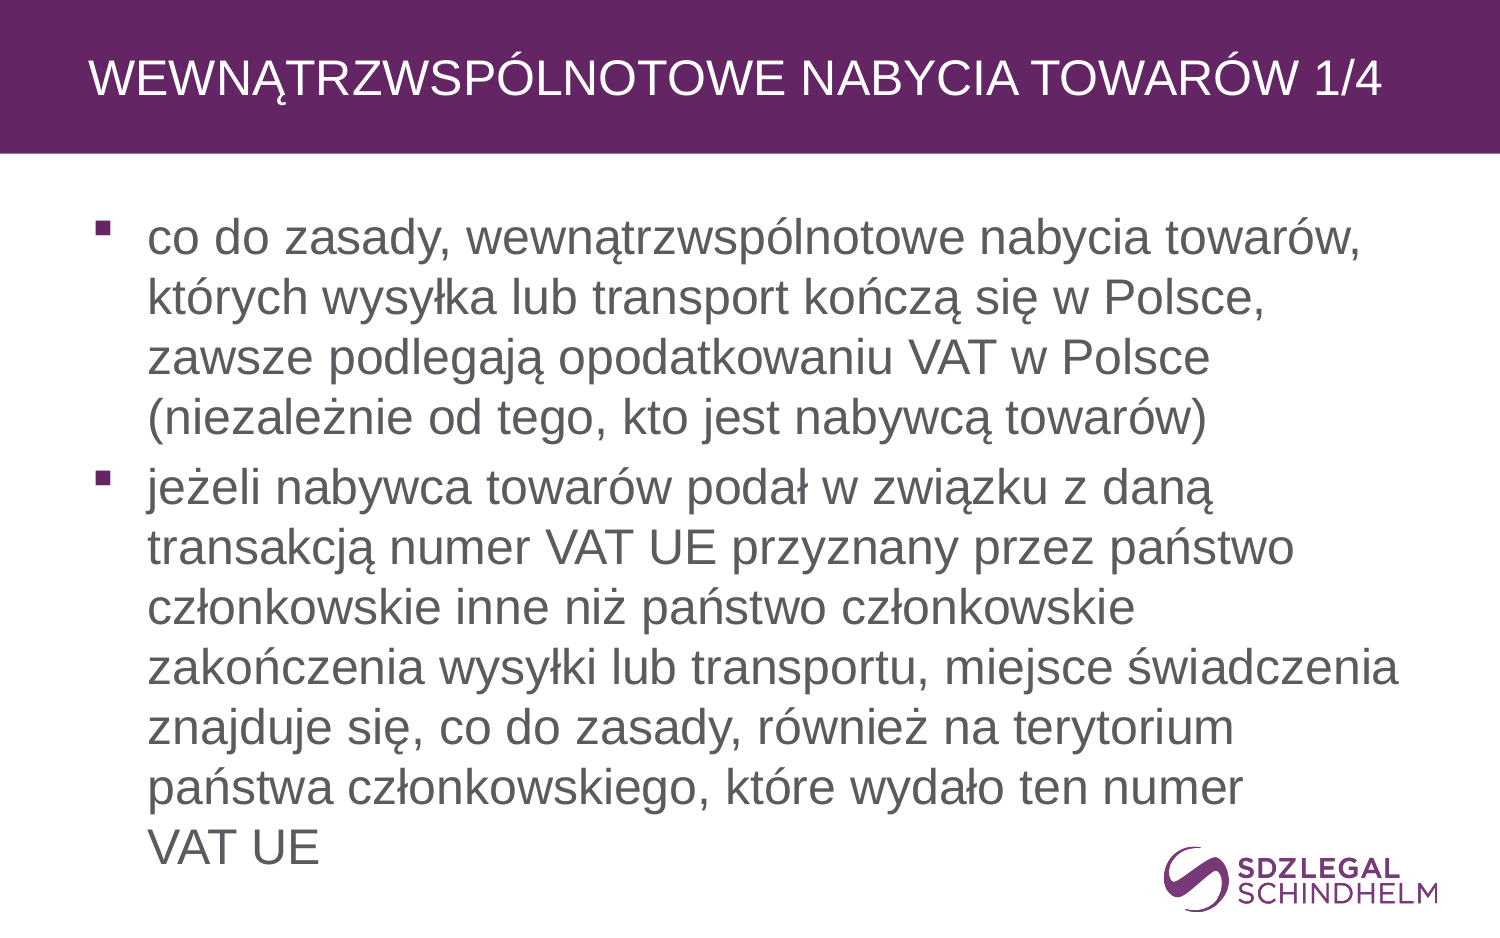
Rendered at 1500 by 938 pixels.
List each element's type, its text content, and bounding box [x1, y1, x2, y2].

picture [1163, 845, 1437, 912]
title wewnątrzwspólnotowe nabycia towarów 1/4 [0, 0, 1500, 154]
list co do zasady, wewnątrzwspólnotowe nabycia towarów, których wysyłka lub transport kończą się w Polsce, zawsze podlegają opodatkowaniu VAT w Polsce (niezależnie od tego, kto jest nabywcą towarów) jeżeli nabywca towarów podał w związku z daną transakcją numer VAT UE przyznany przez państwo członkowskie inne niż państwo członkowskie zakończenia wysyłki lub transportu, miejsce świadczenia znajduje się, co do zasady, również na terytorium państwa członkowskiego, które wydało ten numer VAT UE [76, 196, 1427, 817]
